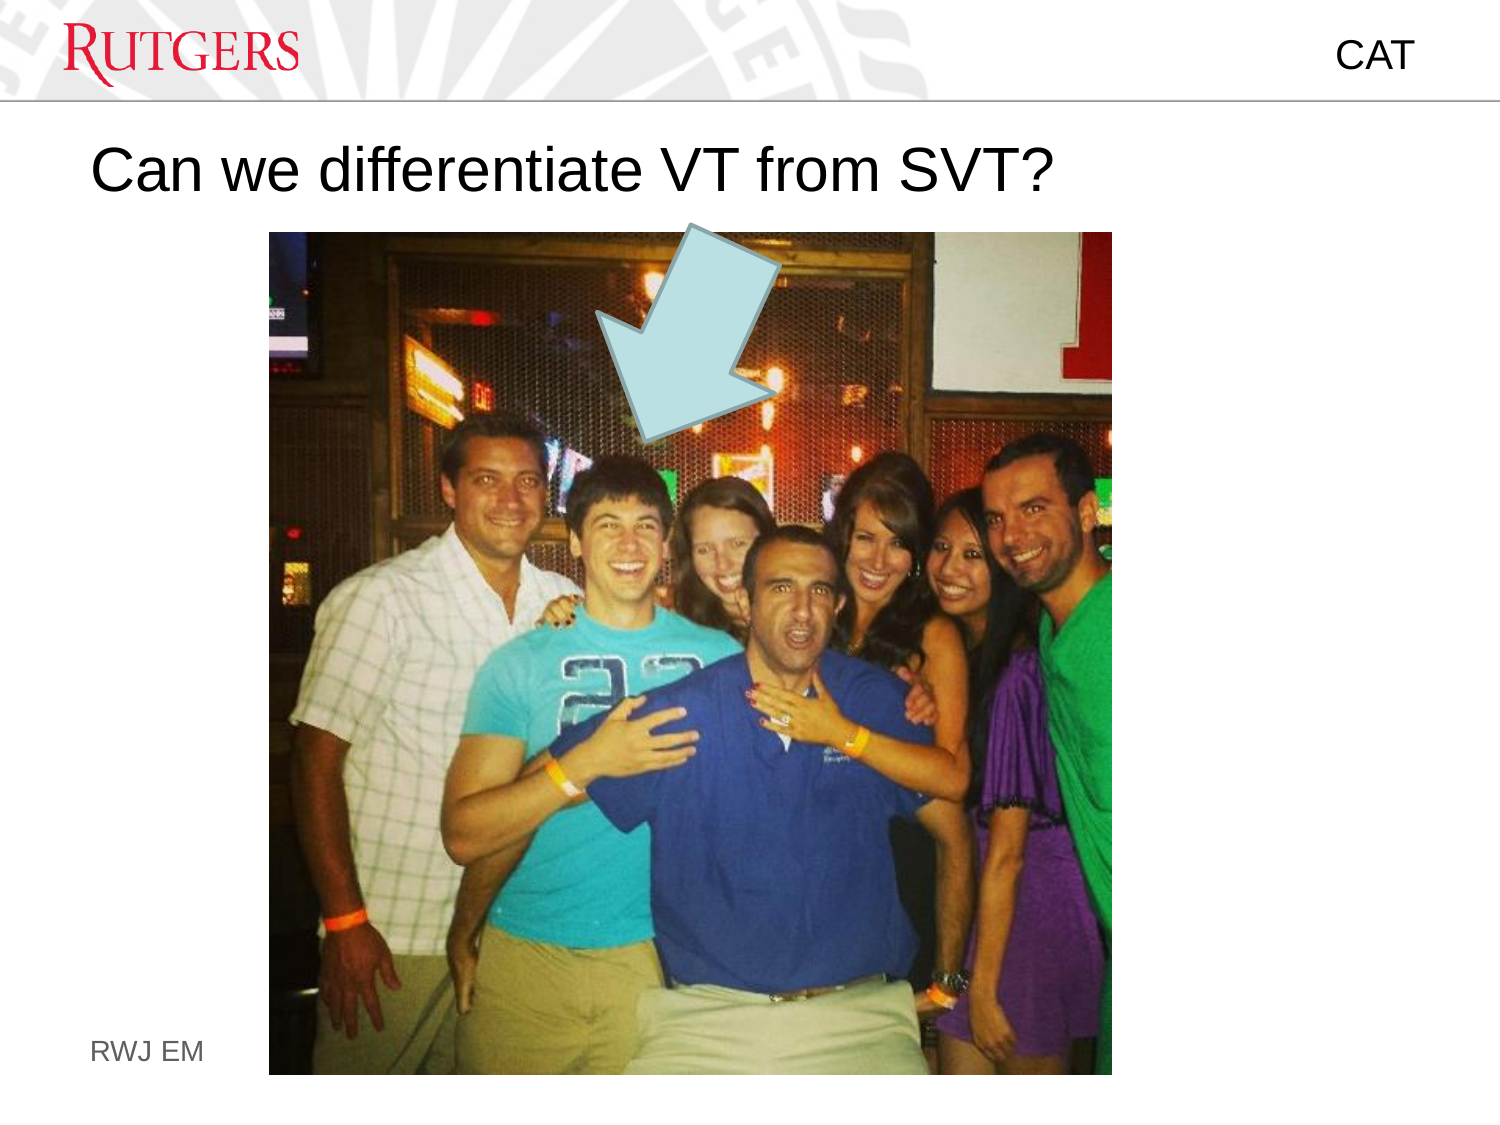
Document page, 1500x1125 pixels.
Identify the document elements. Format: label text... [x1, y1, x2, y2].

picture [269, 232, 1112, 1075]
title Can we differentiate VT from SVT? [75, 99, 1425, 233]
text_box [686, 222, 708, 230]
picture [0, 0, 1500, 102]
